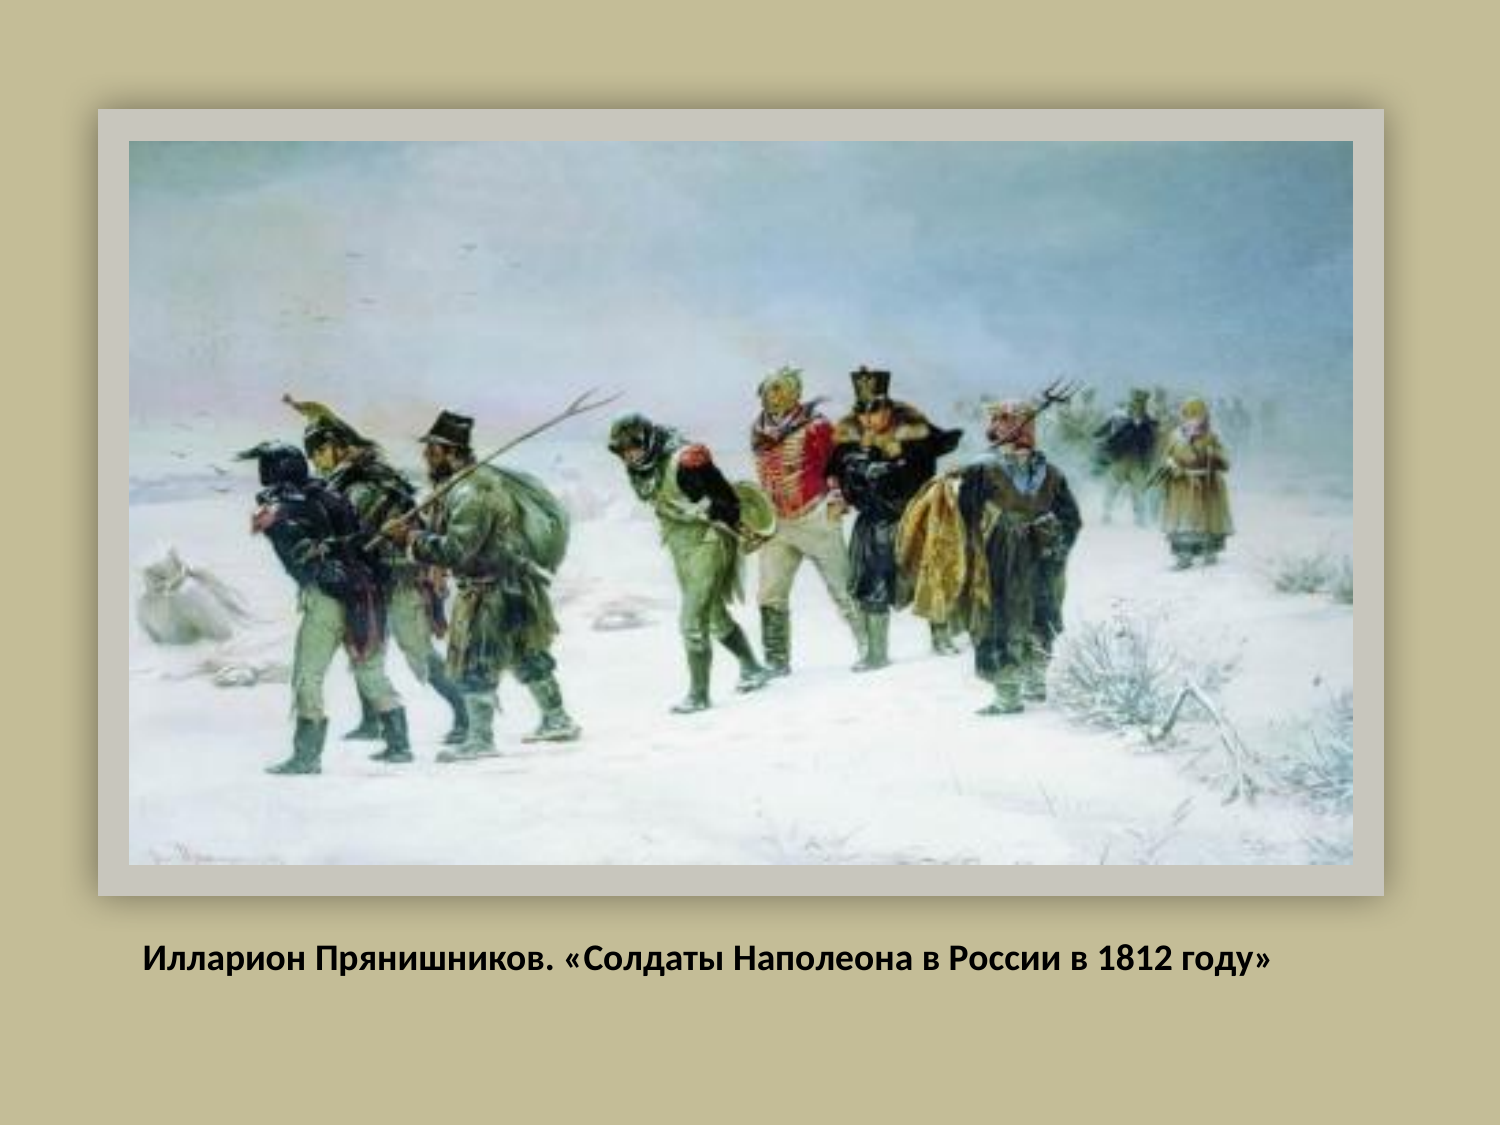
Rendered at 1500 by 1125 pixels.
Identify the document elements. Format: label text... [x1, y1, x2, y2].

text_box Илларион Прянишников. «Солдаты Наполеона в России в 1812 году» [117, 925, 1301, 986]
picture [128, 140, 1354, 865]
